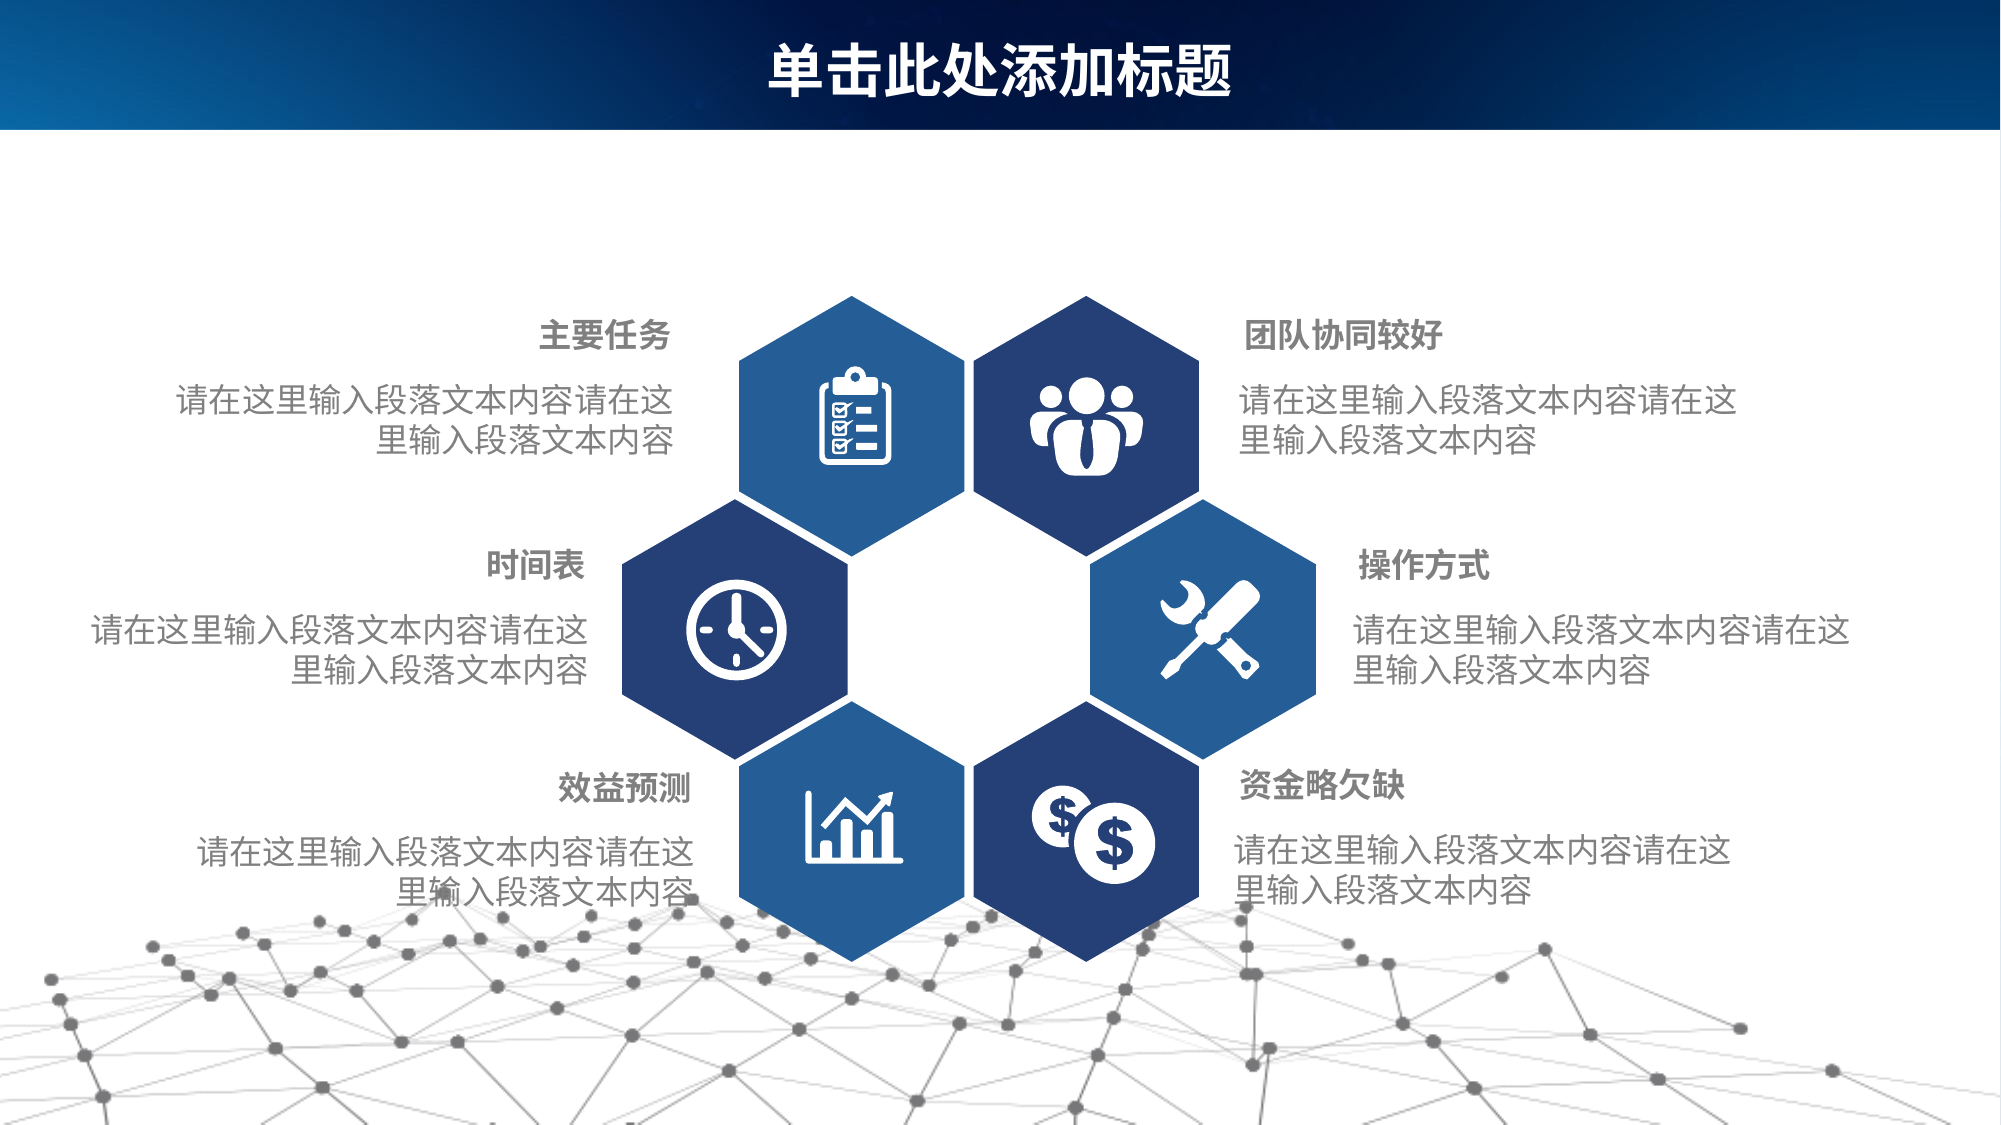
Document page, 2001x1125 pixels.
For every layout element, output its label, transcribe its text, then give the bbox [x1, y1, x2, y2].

text_box 操作方式 [1343, 536, 1671, 592]
text_box [1068, 377, 1105, 415]
text_box 请在这里输入段落文本内容请在这里输入段落文本内容 [45, 601, 605, 697]
text_box [1074, 802, 1156, 884]
text_box [973, 295, 1199, 557]
text_box 资金略欠缺 [1224, 756, 1552, 812]
picture [0, 0, 2001, 1125]
text_box 请在这里输入段落文本内容请在这里输入段落文本内容 [1337, 601, 1897, 697]
text_box [973, 701, 1199, 962]
title 单击此处添加标题 [137, 27, 1863, 120]
text_box 主要任务 [358, 306, 687, 362]
text_box 团队协同较好 [1229, 306, 1557, 362]
text_box 请在这里输入段落文本内容请在这里输入段落文本内容 [1223, 371, 1783, 467]
text_box [1053, 419, 1121, 476]
text_box [1105, 411, 1144, 447]
text_box [819, 382, 892, 465]
text_box [1029, 411, 1068, 447]
text_box 效益预测 [379, 759, 707, 815]
text_box [1090, 499, 1316, 760]
text_box 请在这里输入段落文本内容请在这里输入段落文本内容 [1218, 821, 1778, 917]
text_box 时间表 [273, 536, 601, 592]
text_box [832, 366, 879, 395]
text_box [622, 499, 848, 760]
text_box 请在这里输入段落文本内容请在这里输入段落文本内容 [151, 823, 711, 919]
text_box [686, 579, 787, 681]
text_box 请在这里输入段落文本内容请在这里输入段落文本内容 [130, 371, 690, 467]
text_box [739, 701, 965, 962]
text_box [1031, 785, 1092, 848]
text_box [1160, 580, 1260, 680]
text_box [739, 295, 965, 557]
text_box [1039, 385, 1063, 409]
text_box [1110, 385, 1134, 409]
text_box [805, 790, 904, 864]
